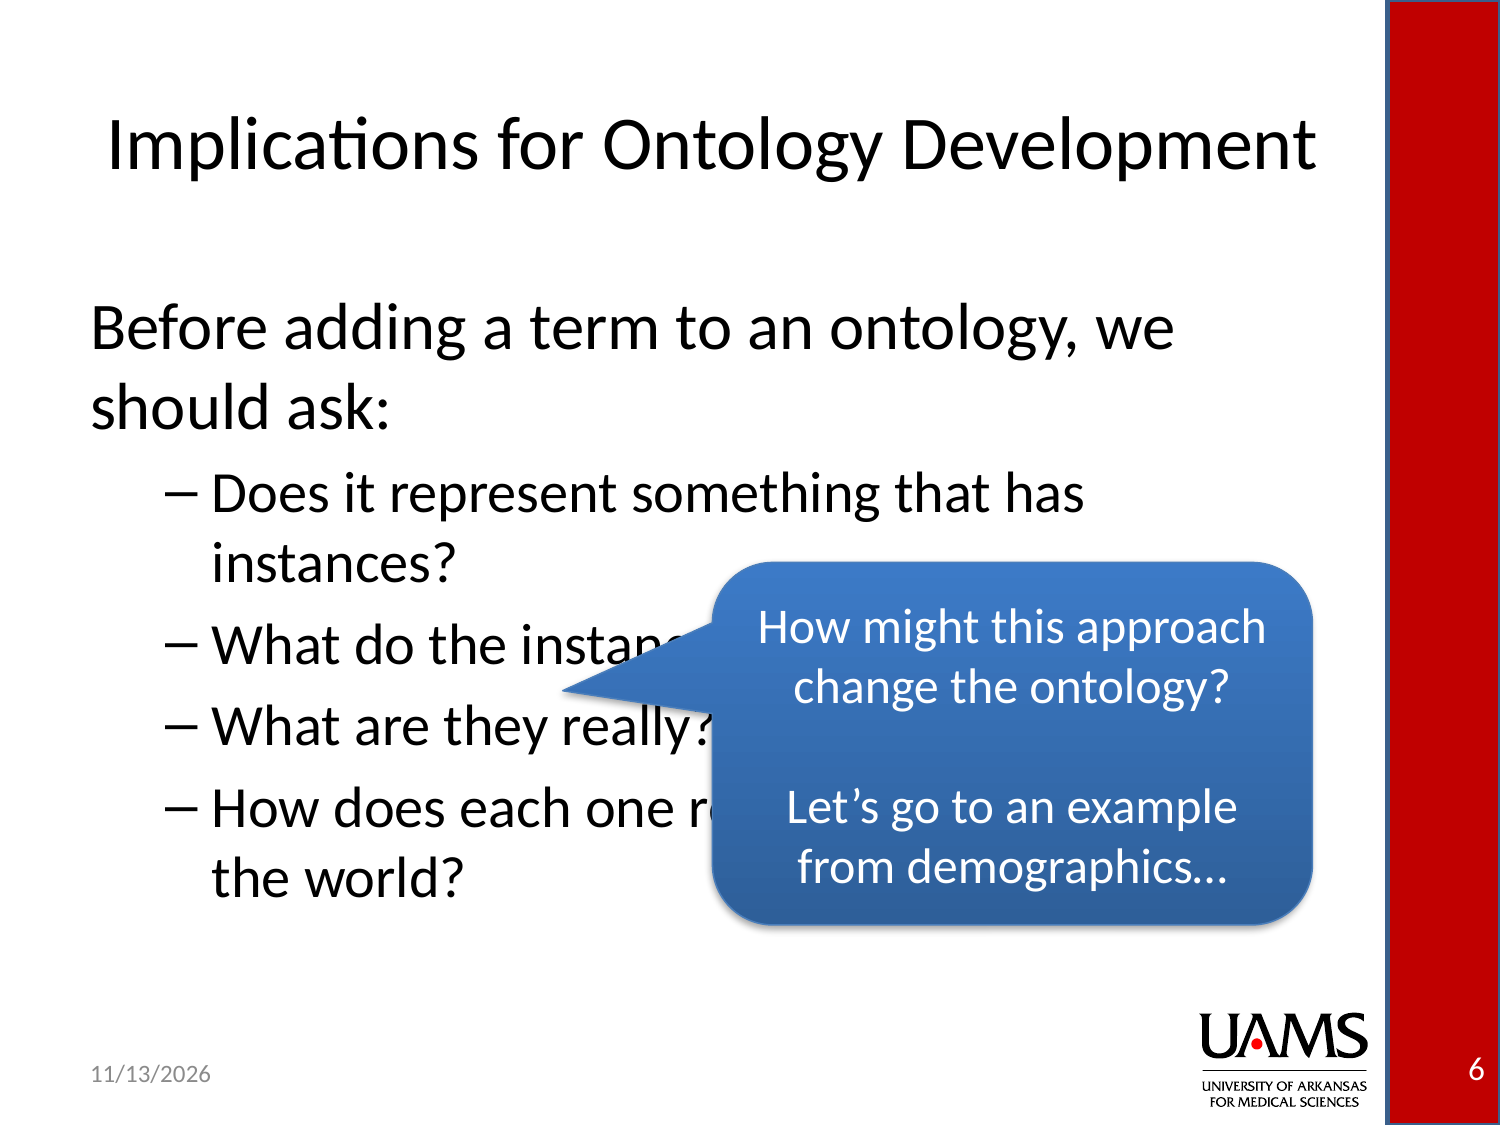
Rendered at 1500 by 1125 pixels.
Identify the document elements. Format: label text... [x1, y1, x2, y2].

title Implications for Ontology Development [75, 45, 1350, 233]
list Before adding a term to an ontology, we should ask: Does it represent something that has instances? What do the instances look like? What are they really? How does each one relate to other things in the world? [75, 275, 1350, 1018]
text_box How might this approach change the ontology? Let’s go to an example from demographics… [561, 561, 1314, 926]
